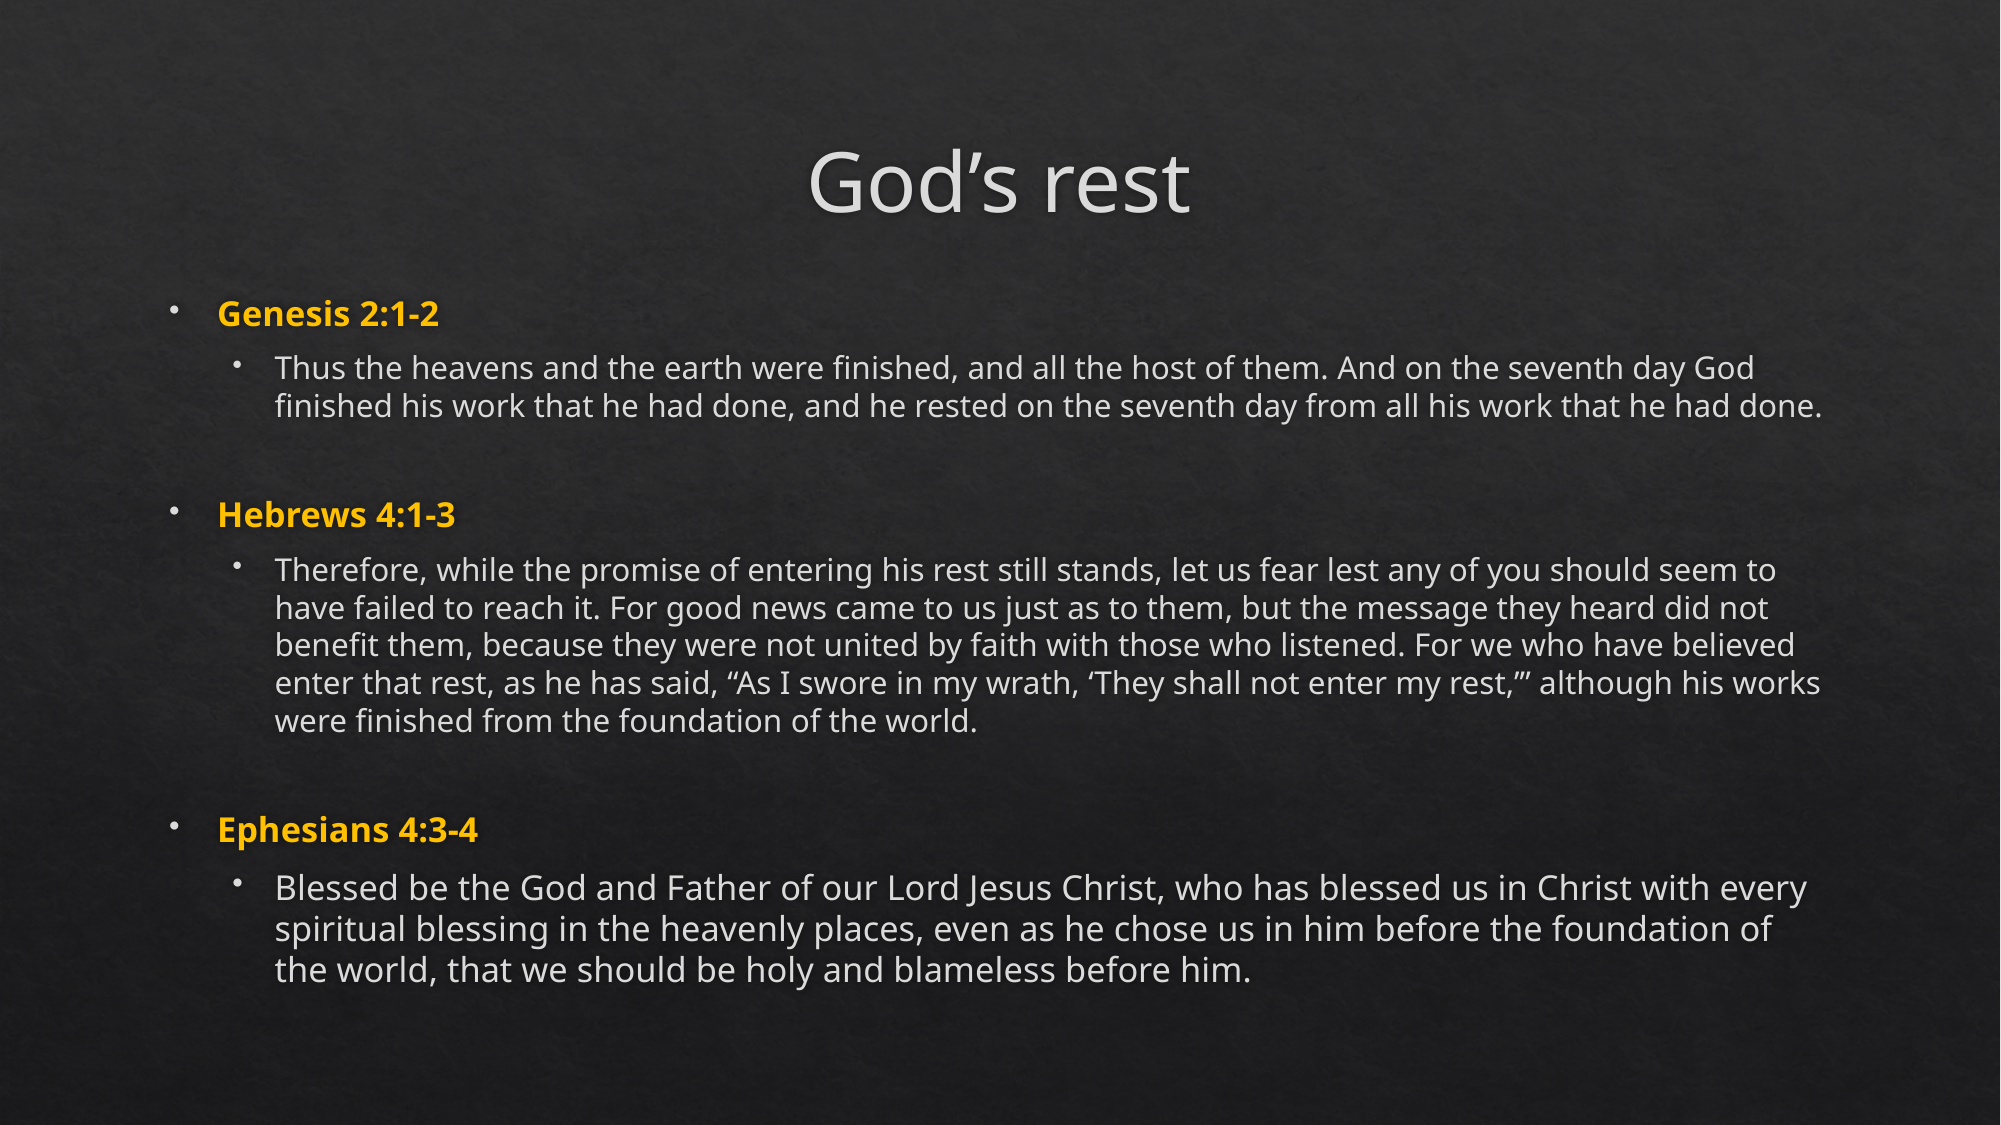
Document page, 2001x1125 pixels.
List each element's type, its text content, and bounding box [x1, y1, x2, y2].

title God’s rest [149, 99, 1849, 260]
list Genesis 2:1-2 Thus the heavens and the earth were finished, and all the host of them. And on the seventh day God finished his work that he had done, and he rested on the seventh day from all his work that he had done. Hebrews 4:1-3 Therefore, while the promise of entering his rest still stands, let us fear lest any of you should seem to have failed to reach it. For good news came to us just as to them, but the message they heard did not benefit them, because they were not united by faith with those who listened. For we who have believed enter that rest, as he has said, “As I swore in my wrath, ‘They shall not enter my rest,’” although his works were finished from the foundation of the world. Ephesians 4:3-4 Blessed be the God and Father of our Lord Jesus Christ, who has blessed us in Christ with every spiritual blessing in the heavenly places, even as he chose us in him before the foundation of the world, that we should be holy and blameless before him. [149, 284, 1849, 1016]
